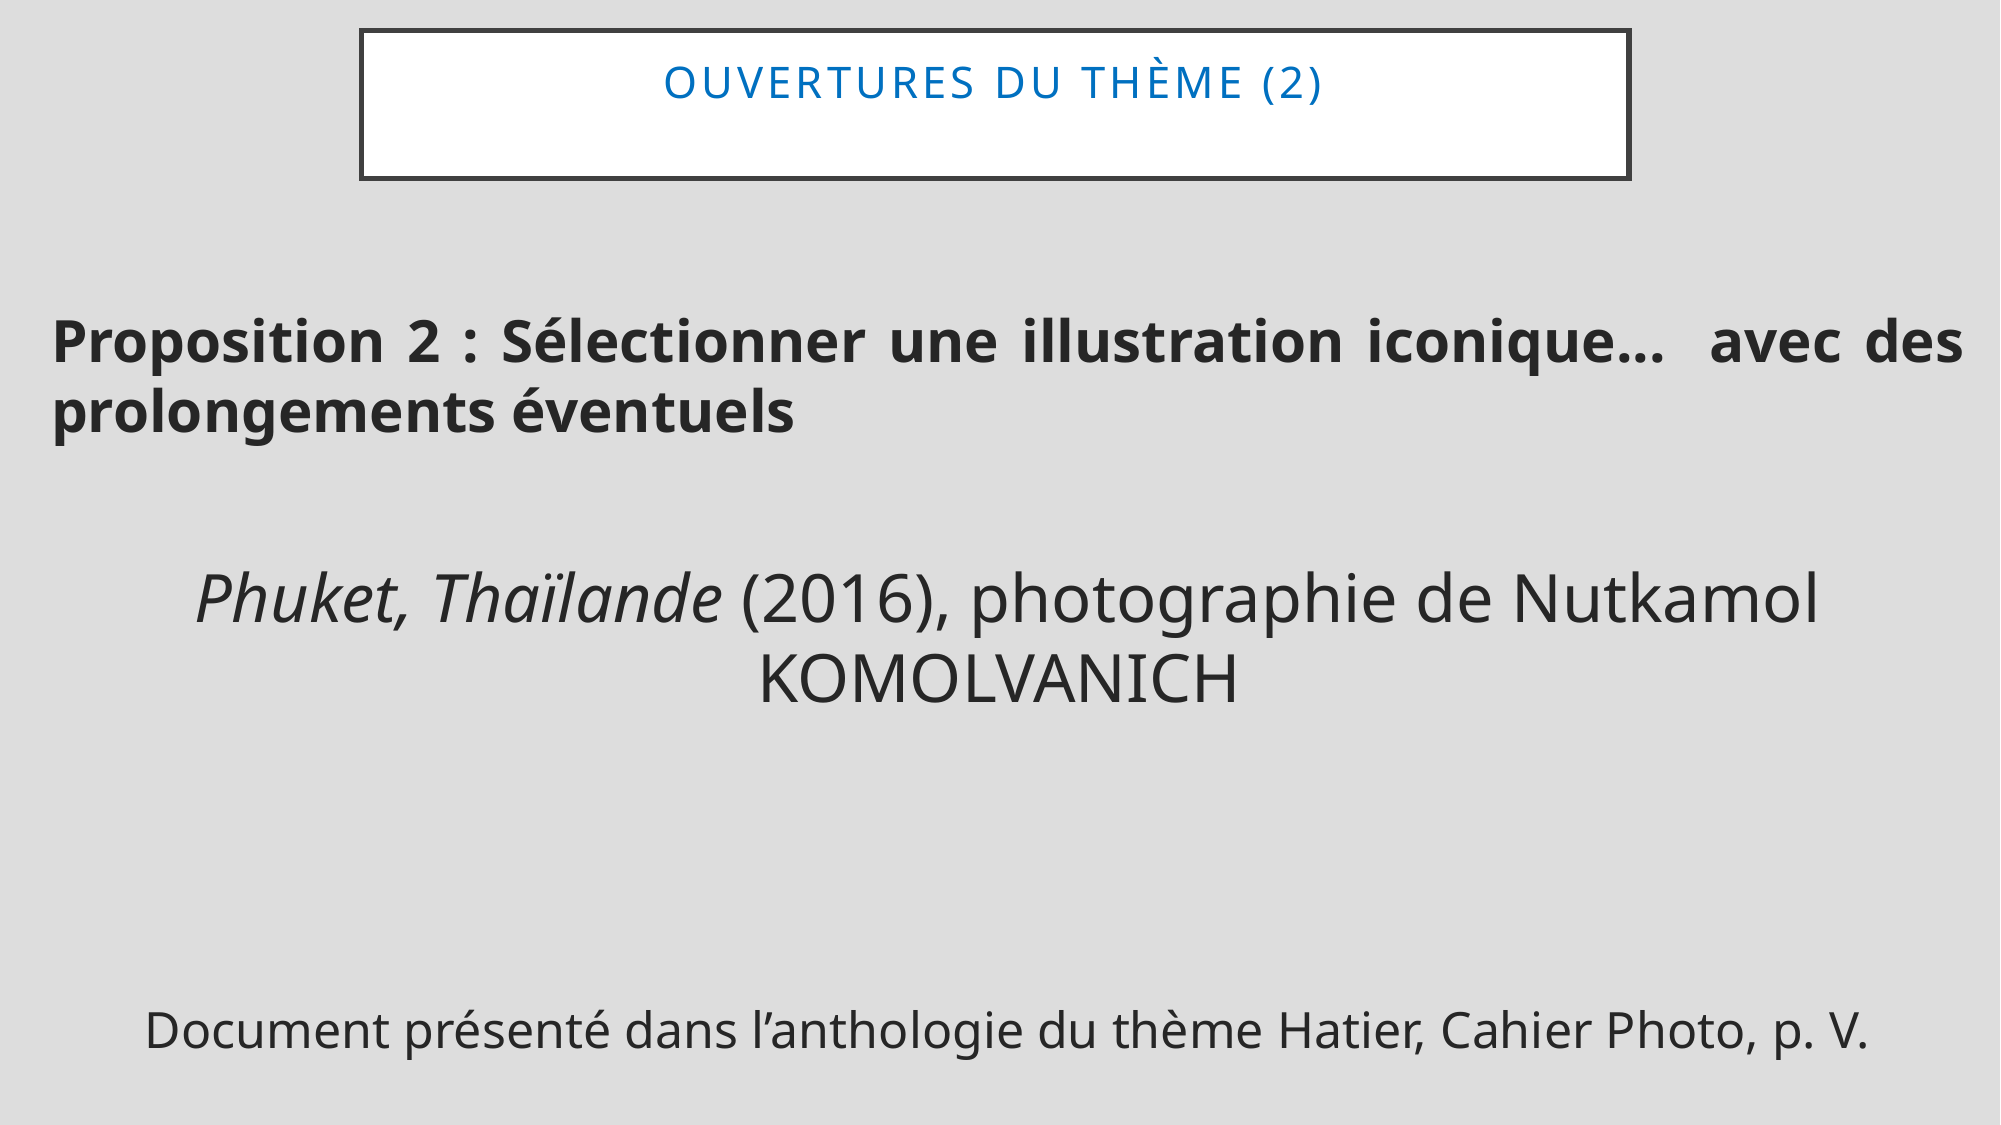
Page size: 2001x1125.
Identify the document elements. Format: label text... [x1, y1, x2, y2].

title Ouvertures du thème (2) [359, 28, 1632, 181]
list Proposition 2 : Sélectionner une illustration iconique... avec des prolongements éventuels Phuket, Thaïlande (2016), photographie de Nutkamol KOMOLVANICH Document présenté dans l’anthologie du thème Hatier, Cahier Photo, p. V. [36, 296, 1980, 1047]
